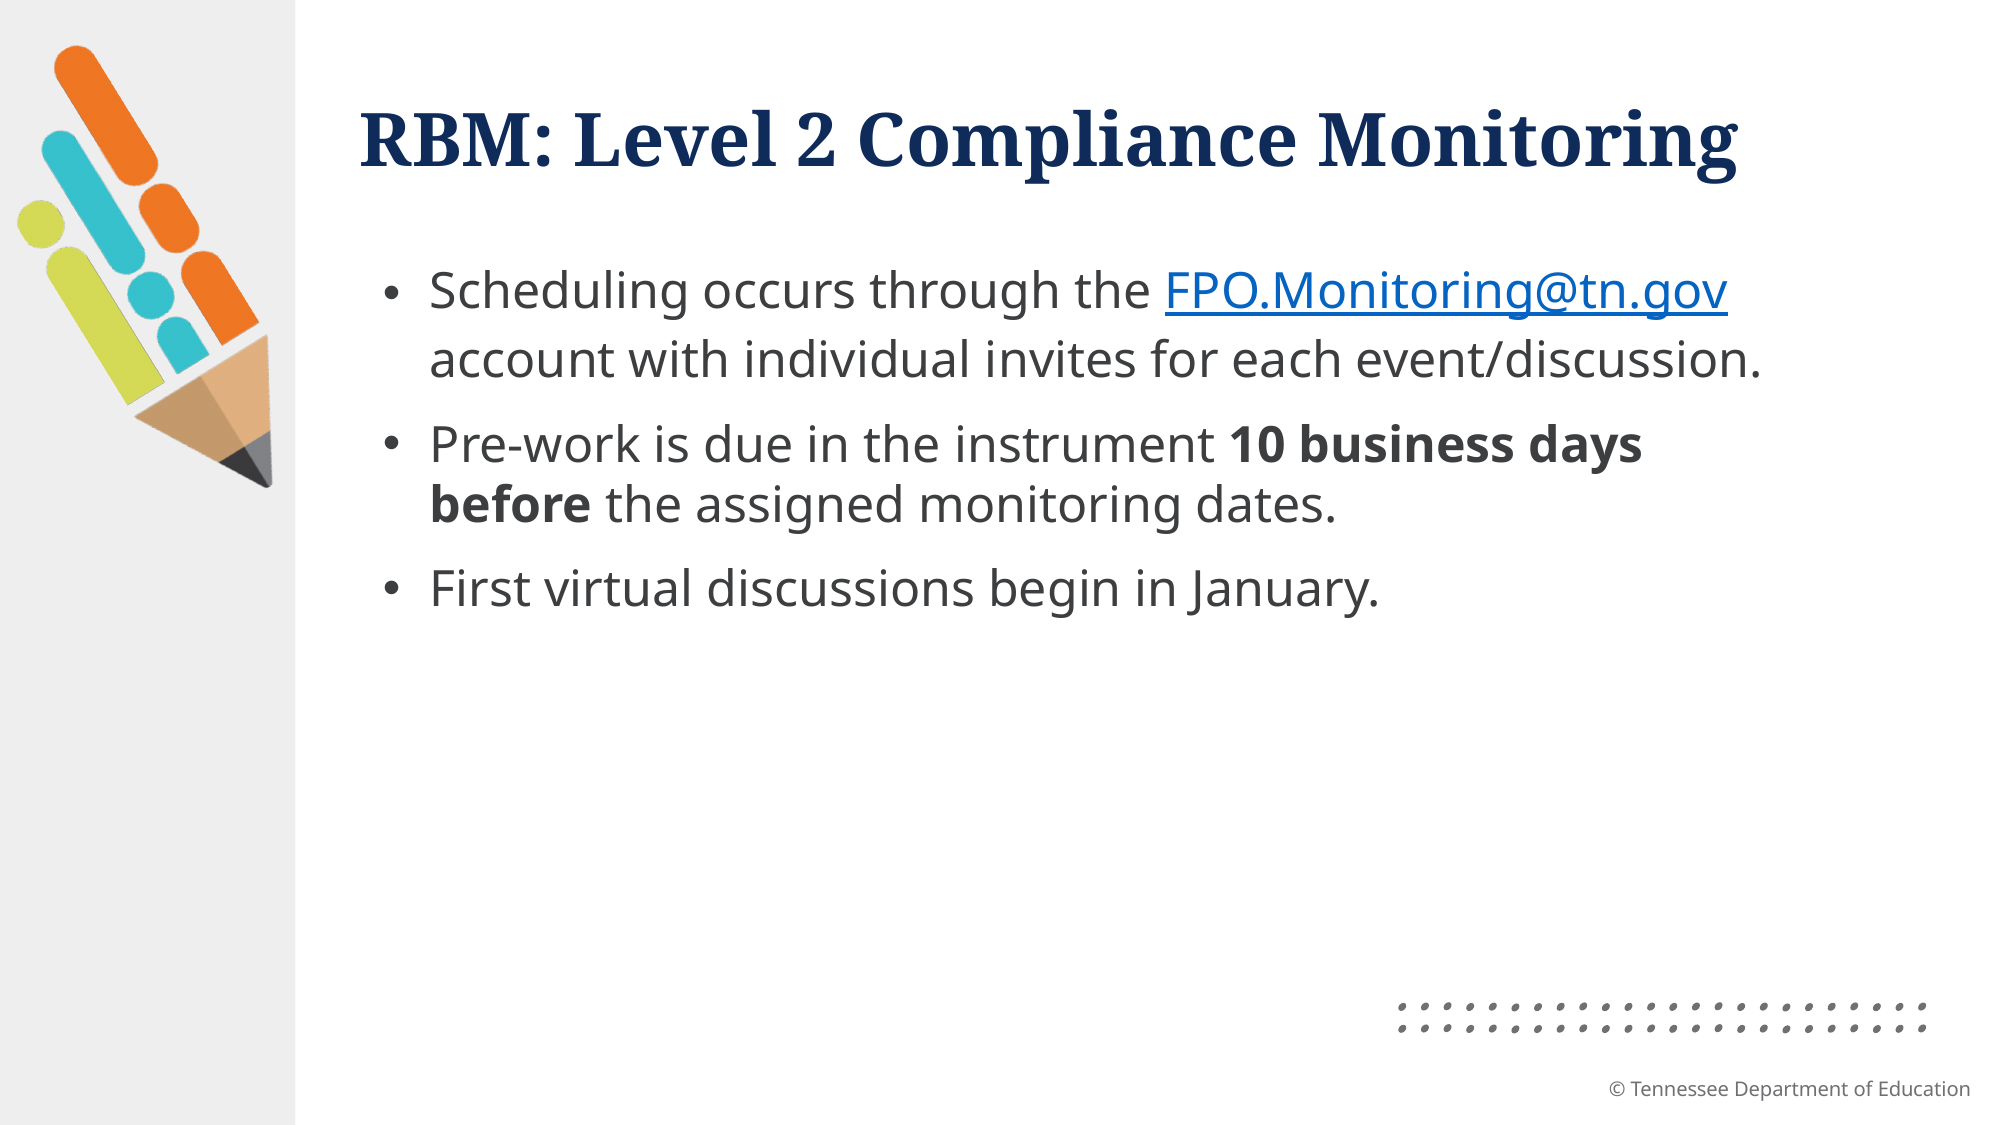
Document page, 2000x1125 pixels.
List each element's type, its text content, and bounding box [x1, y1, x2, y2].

text_box Scheduling occurs through the FPO.Monitoring@tn.gov account with individual invites for each event/discussion. Pre-work is due in the instrument 10 business days before the assigned monitoring dates. First virtual discussions begin in January. [367, 251, 1825, 625]
picture [0, 38, 335, 527]
title RBM: Level 2 Compliance Monitoring [344, 37, 1922, 236]
list [344, 251, 1922, 963]
